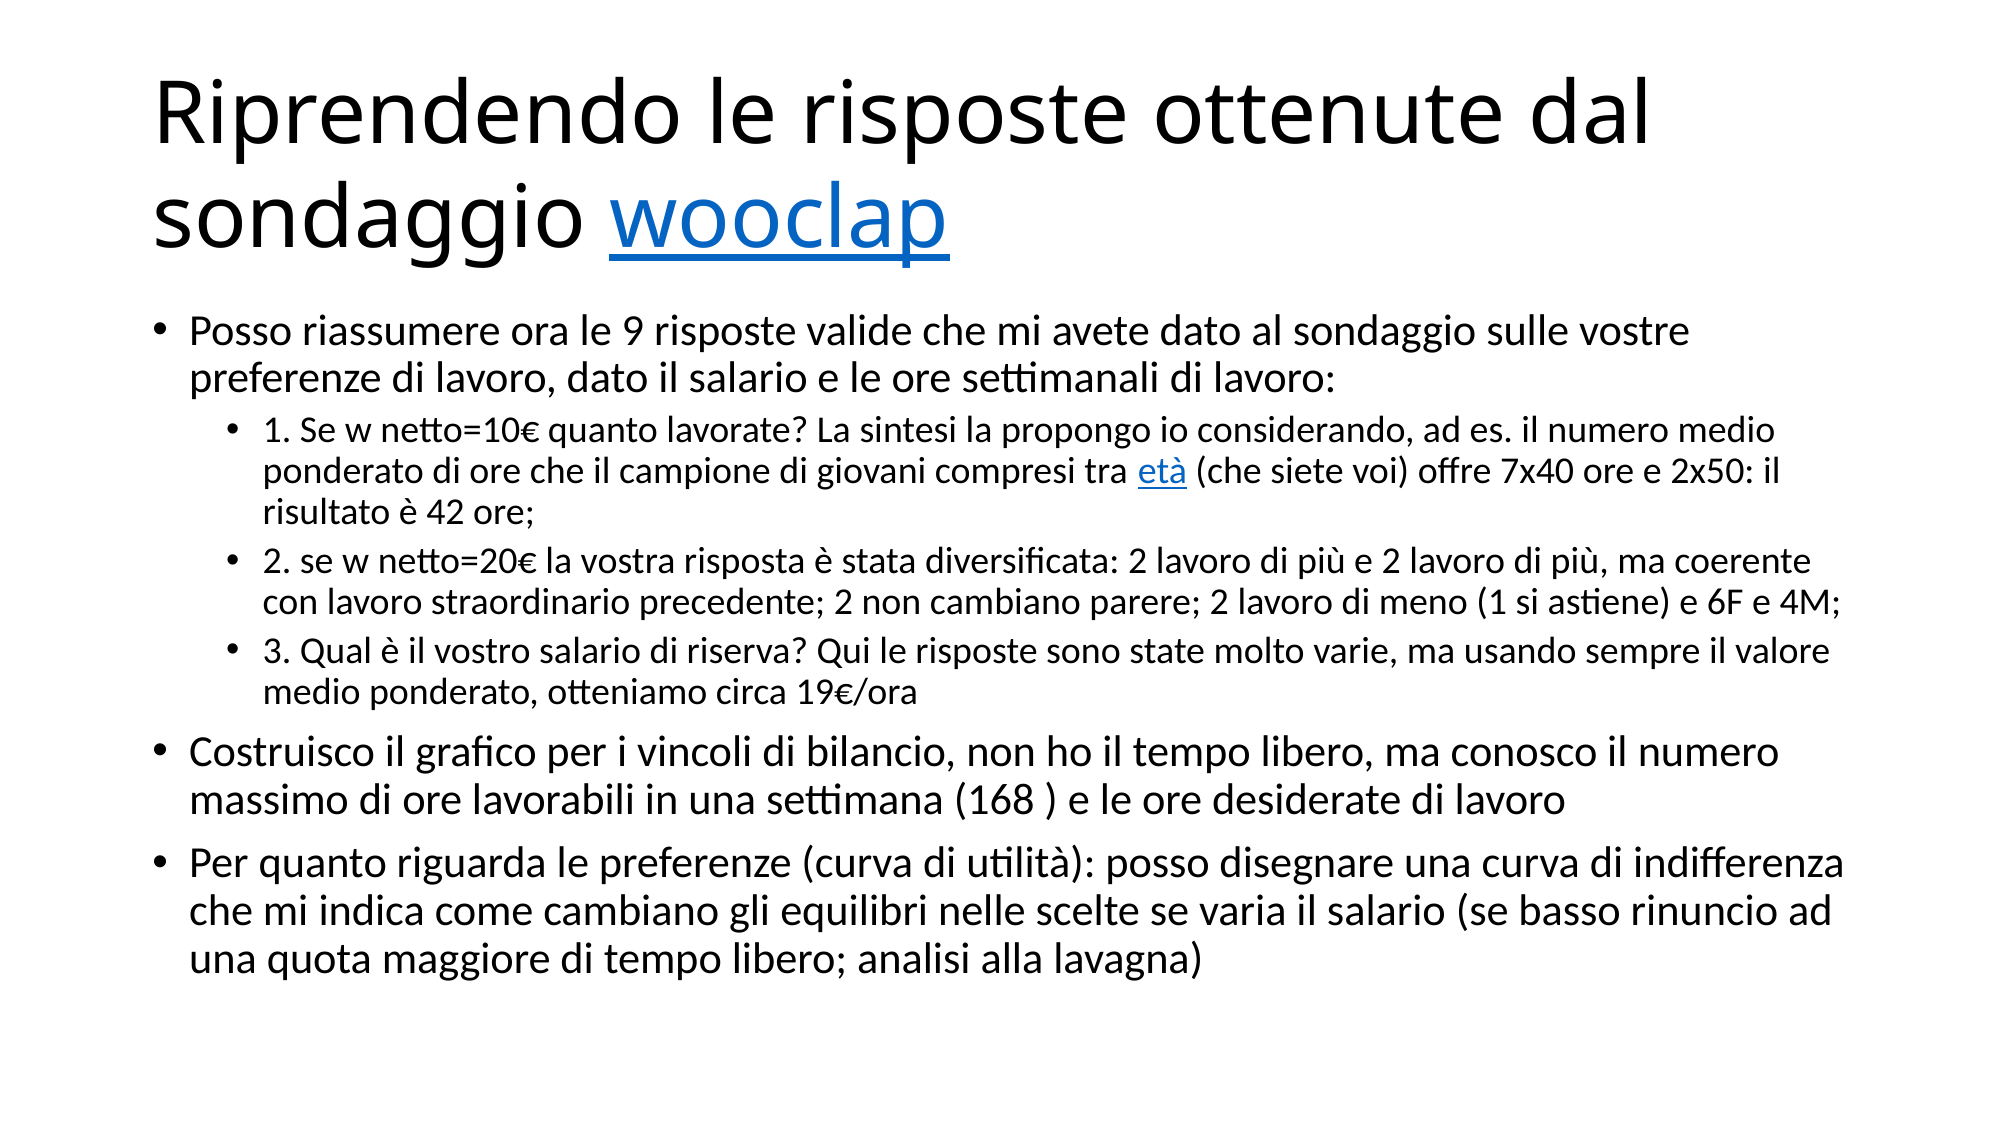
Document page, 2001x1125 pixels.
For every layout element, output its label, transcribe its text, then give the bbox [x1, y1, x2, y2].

title Riprendendo le risposte ottenute dal sondaggio wooclap [137, 59, 1863, 278]
list Posso riassumere ora le 9 risposte valide che mi avete dato al sondaggio sulle vostre preferenze di lavoro, dato il salario e le ore settimanali di lavoro: 1. Se w netto=10€ quanto lavorate? La sintesi la propongo io considerando, ad es. il numero medio ponderato di ore che il campione di giovani compresi tra età (che siete voi) offre 7x40 ore e 2x50: il risultato è 42 ore; 2. se w netto=20€ la vostra risposta è stata diversificata: 2 lavoro di più e 2 lavoro di più, ma coerente con lavoro straordinario precedente; 2 non cambiano parere; 2 lavoro di meno (1 si astiene) e 6F e 4M; 3. Qual è il vostro salario di riserva? Qui le risposte sono state molto varie, ma usando sempre il valore medio ponderato, otteniamo circa 19€/ora Costruisco il grafico per i vincoli di bilancio, non ho il tempo libero, ma conosco il numero massimo di ore lavorabili in una settimana (168 ) e le ore desiderate di lavoro Per quanto riguarda le preferenze (curva di utilità): posso disegnare una curva di indifferenza che mi indica come cambiano gli equilibri nelle scelte se varia il salario (se basso rinuncio ad una quota maggiore di tempo libero; analisi alla lavagna) [137, 299, 1863, 1014]
